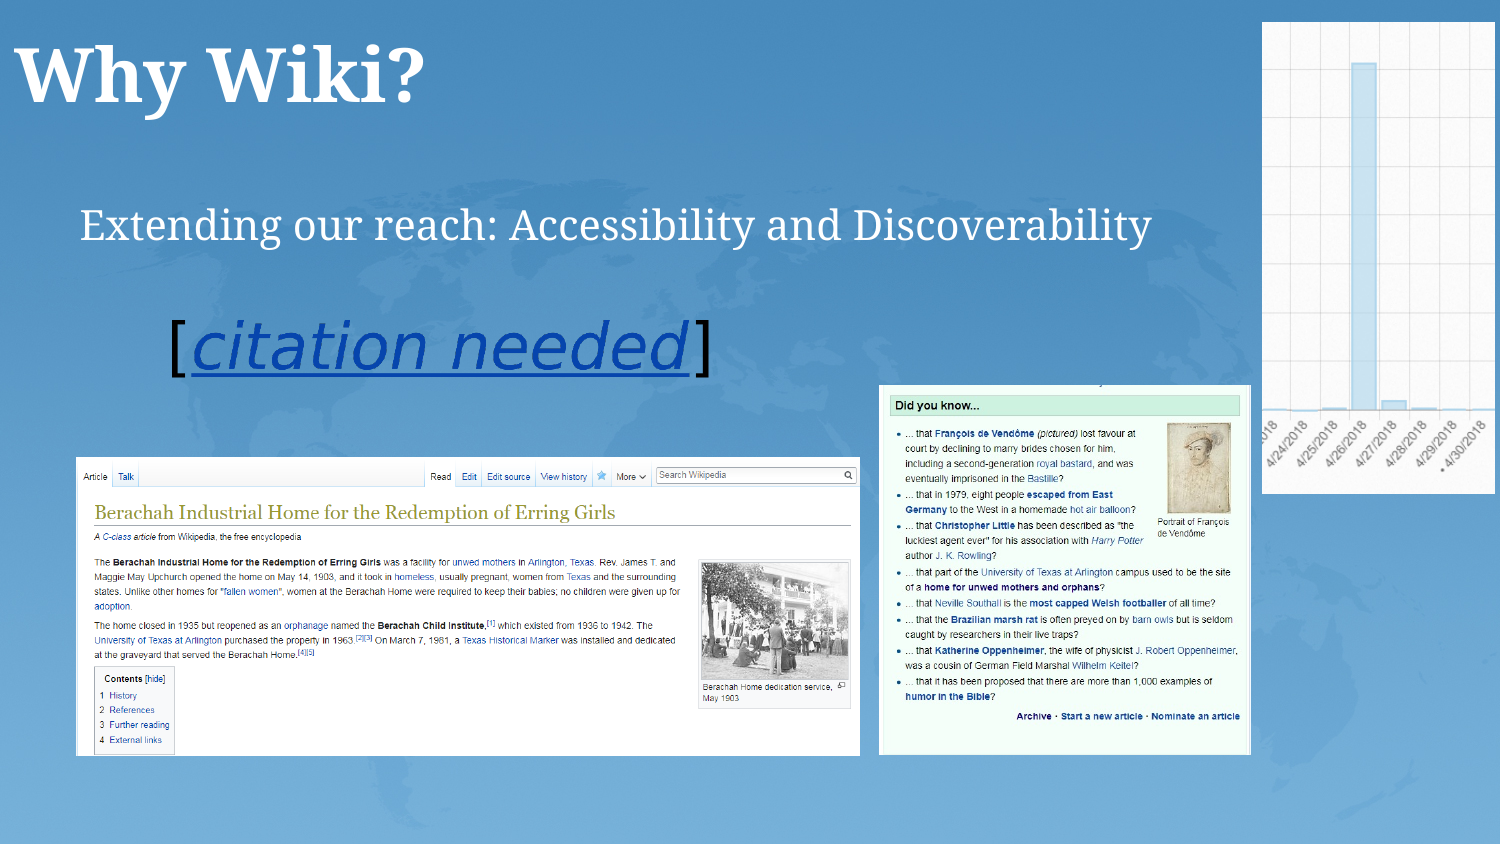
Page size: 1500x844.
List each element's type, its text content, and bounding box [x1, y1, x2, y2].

list Extending our reach: Accessibility and Discoverability [64, 185, 1257, 262]
title Why Wiki? [0, 0, 1500, 146]
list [879, 384, 1251, 755]
picture [0, 21, 1500, 844]
